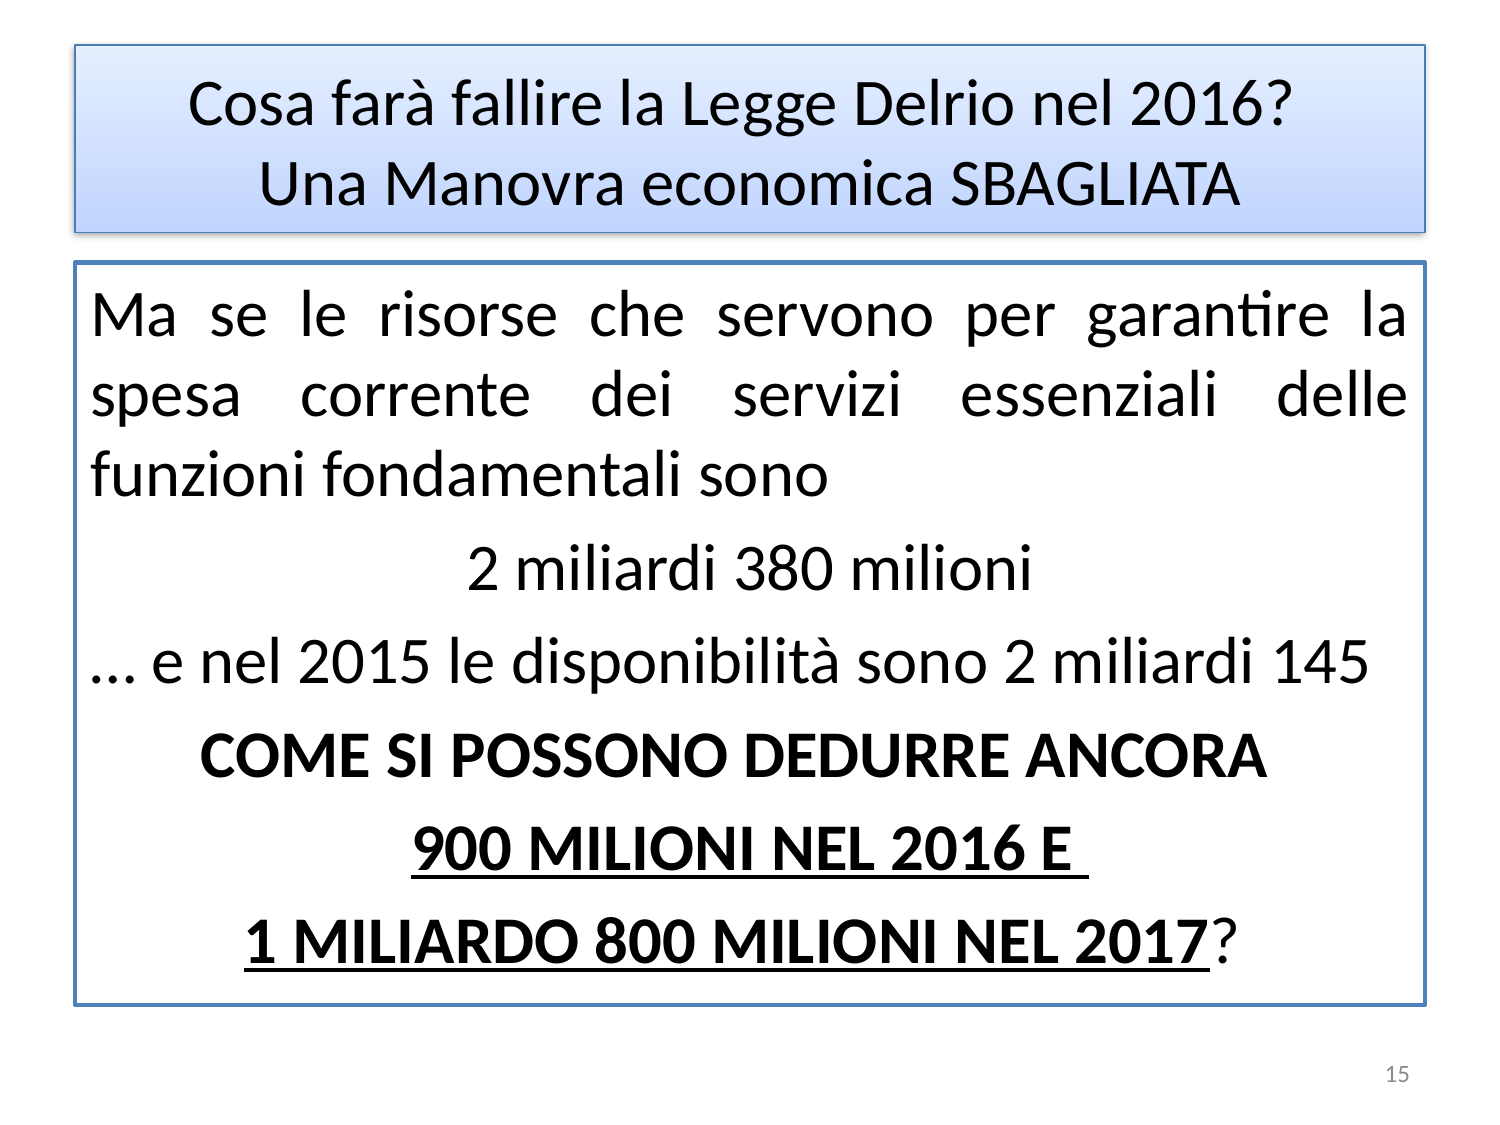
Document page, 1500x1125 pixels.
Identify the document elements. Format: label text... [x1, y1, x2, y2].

title Cosa farà fallire la Legge Delrio nel 2016? Una Manovra economica SBAGLIATA [74, 44, 1426, 233]
slide_number 15 [1074, 1042, 1425, 1103]
list Ma se le risorse che servono per garantire la spesa corrente dei servizi essenziali delle funzioni fondamentali sono 2 miliardi 380 milioni … e nel 2015 le disponibilità sono 2 miliardi 145 COME SI POSSONO DEDURRE ANCORA 900 MILIONI NEL 2016 E 1 MILIARDO 800 MILIONI NEL 2017? [73, 260, 1427, 1007]
